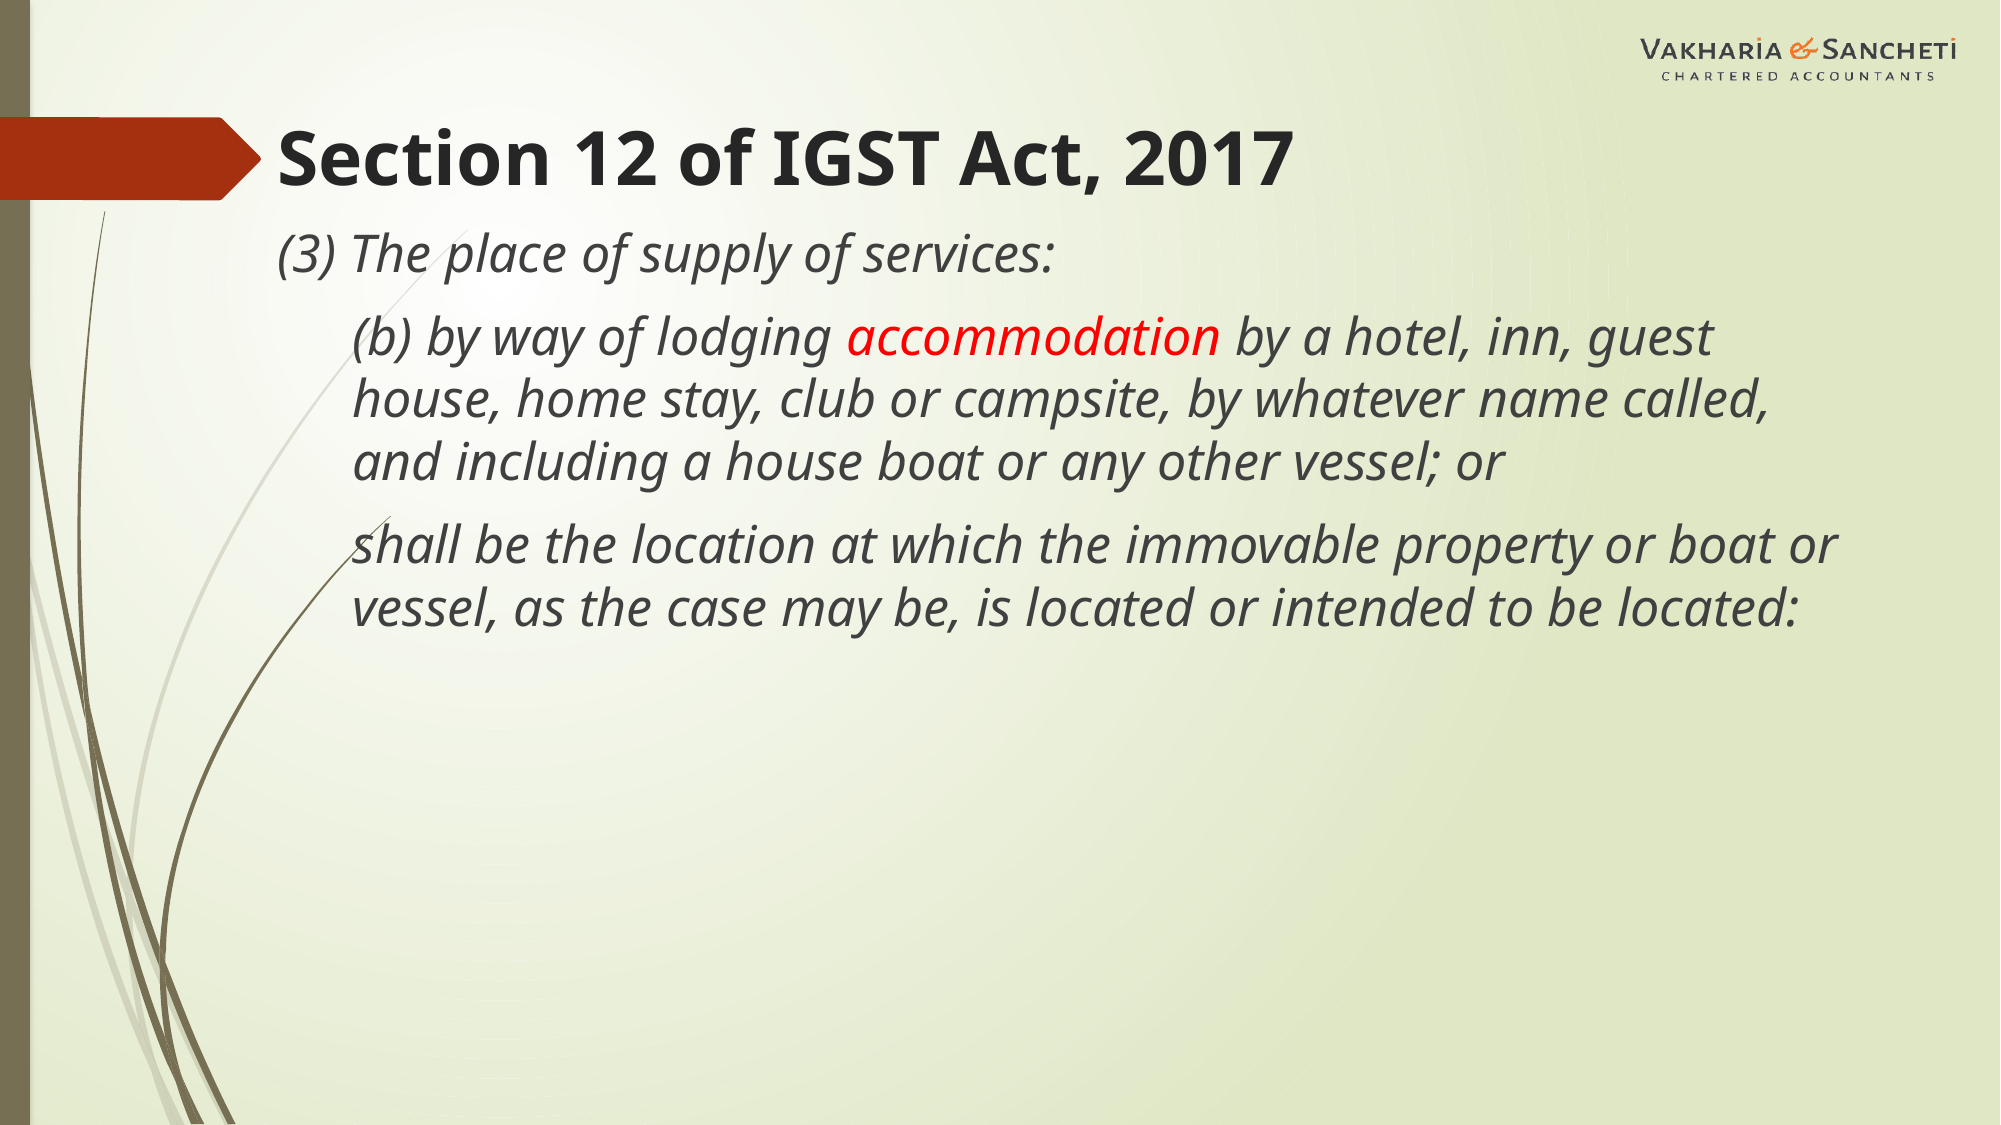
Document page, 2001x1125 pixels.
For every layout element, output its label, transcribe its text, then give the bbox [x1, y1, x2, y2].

title Section 12 of IGST Act, 2017 [262, 102, 1888, 212]
list (3) The place of supply of services: (b) by way of lodging accommodation by a hotel, inn, guest house, home stay, club or campsite, by whatever name called, and including a house boat or any other vessel; or shall be the location at which the immovable property or boat or vessel, as the case may be, is located or intended to be located: [262, 212, 1888, 1125]
picture [1639, 36, 1956, 82]
